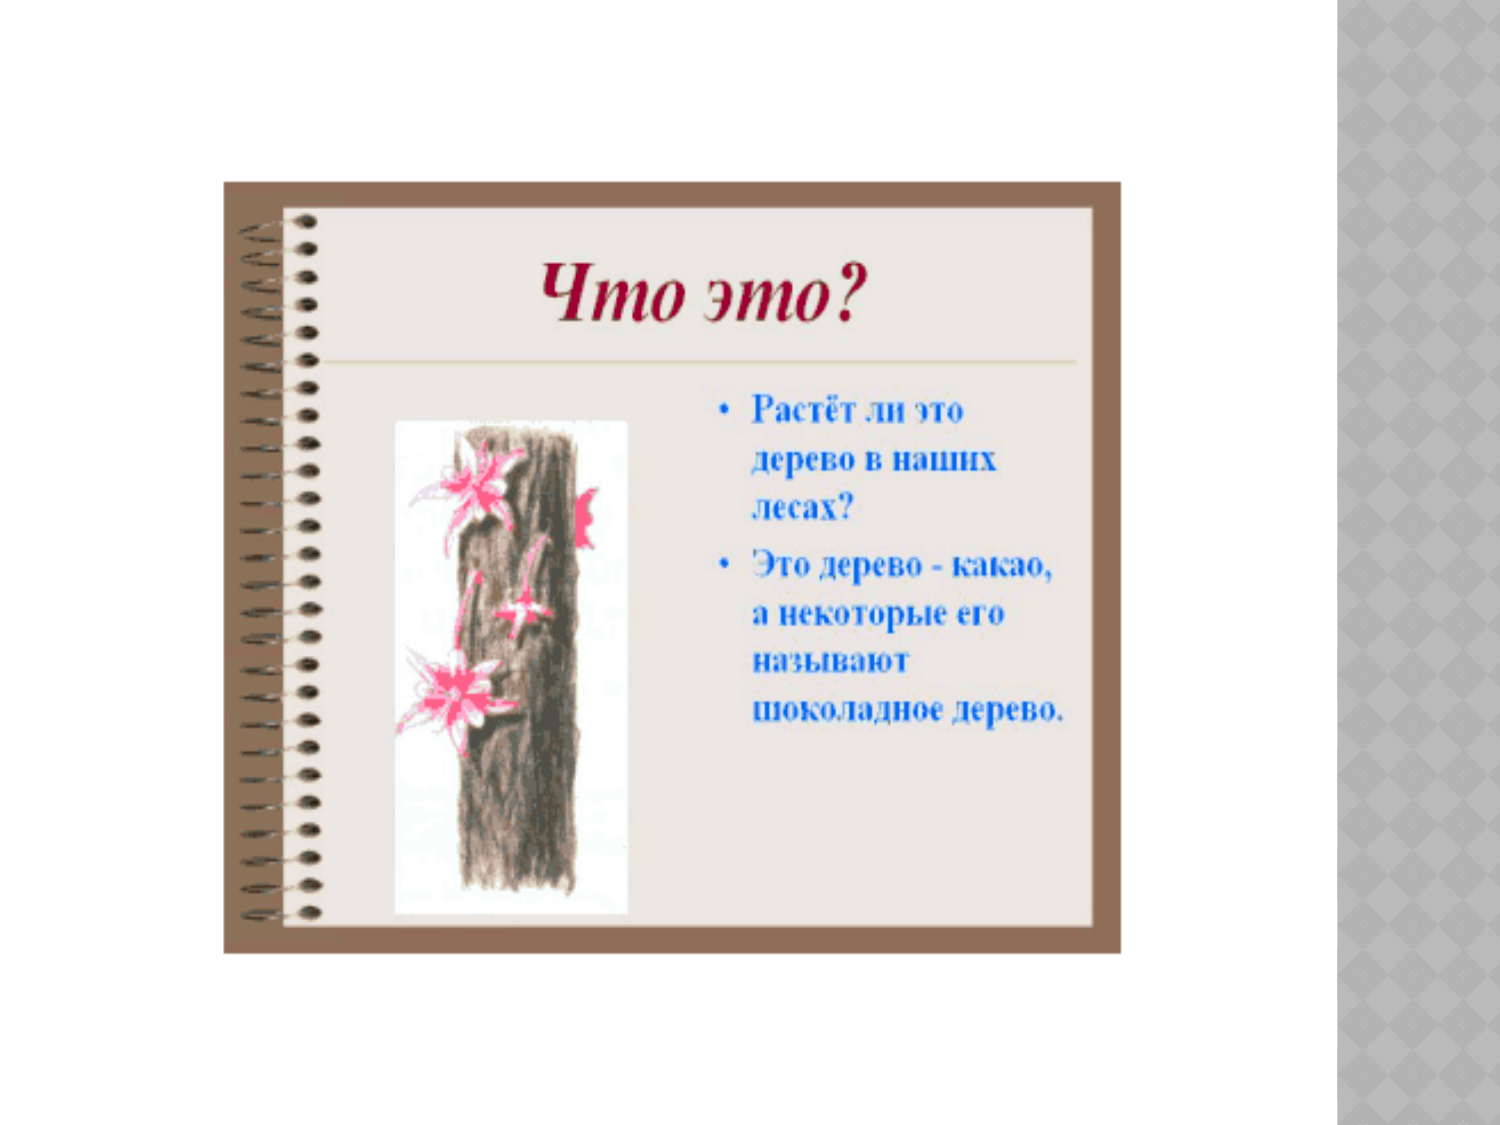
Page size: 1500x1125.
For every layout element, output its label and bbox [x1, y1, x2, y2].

picture [76, 54, 1271, 1083]
